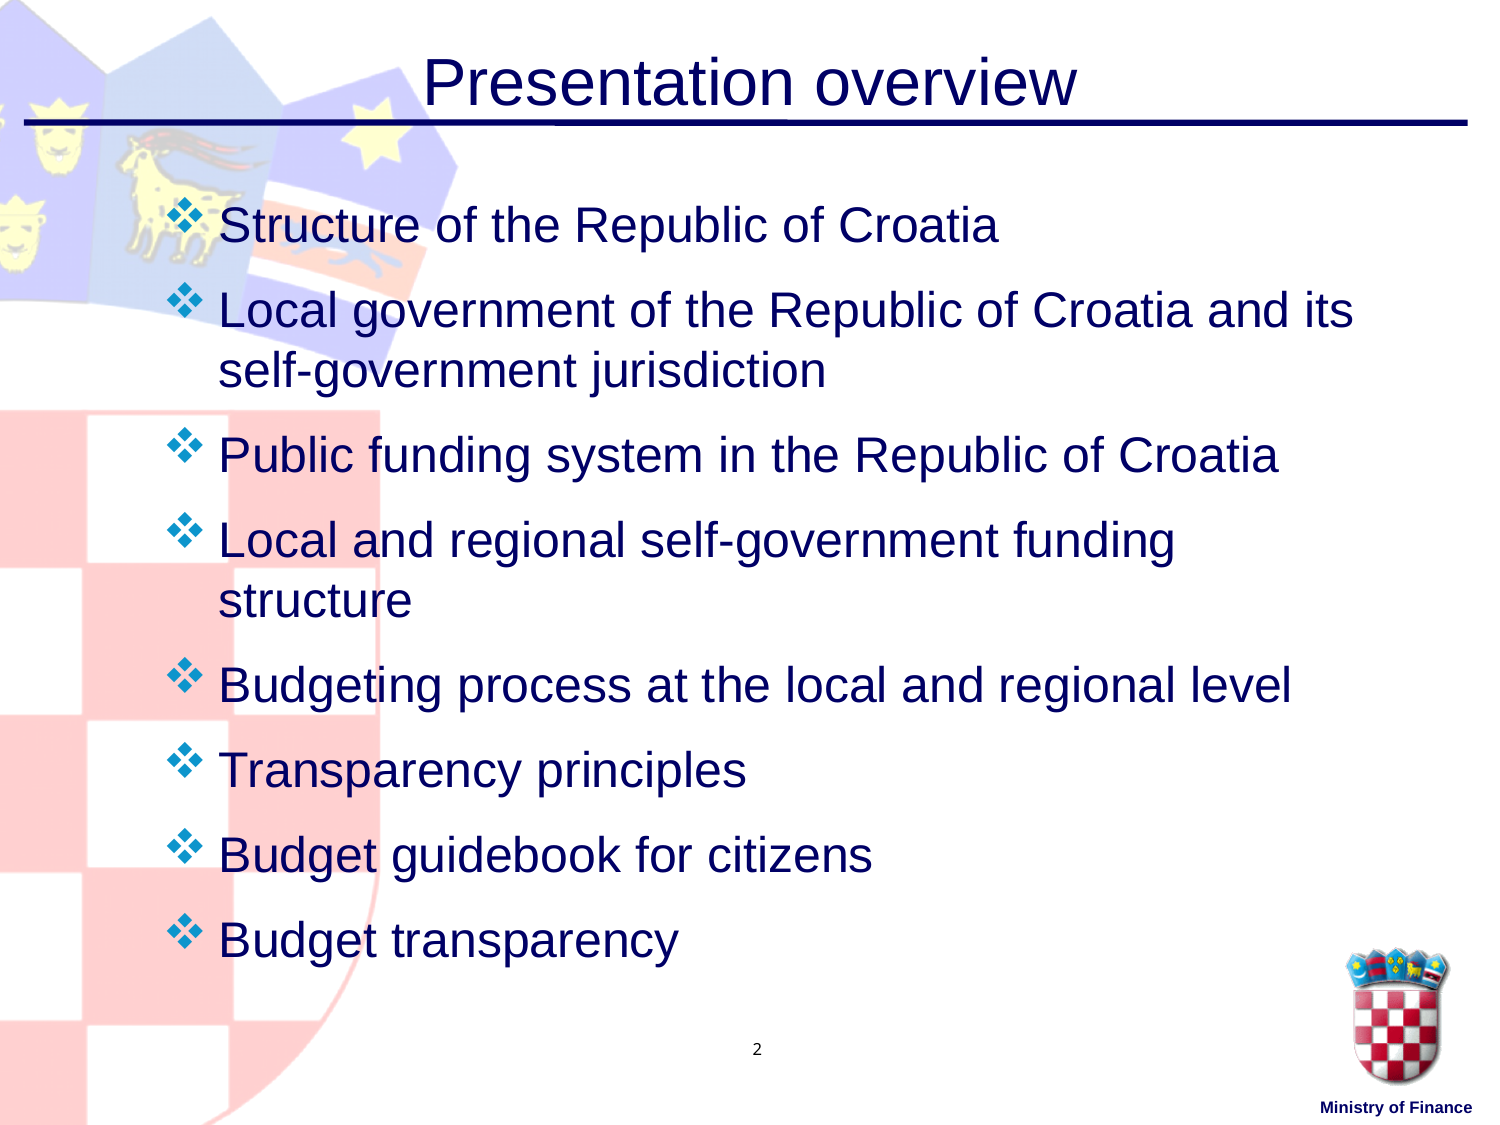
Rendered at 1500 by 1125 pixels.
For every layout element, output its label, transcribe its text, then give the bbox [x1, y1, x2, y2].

title Presentation overview [29, 30, 1471, 126]
slide_number 2 [741, 1041, 763, 1062]
list Structure of the Republic of Croatia Local government of the Republic of Croatia and its self-government jurisdiction Public funding system in the Republic of Croatia Local and regional self-government funding structure Budgeting process at the local and regional level Transparency principles Budget guidebook for citizens Budget transparency [147, 184, 1376, 1059]
picture [1345, 947, 1451, 1086]
